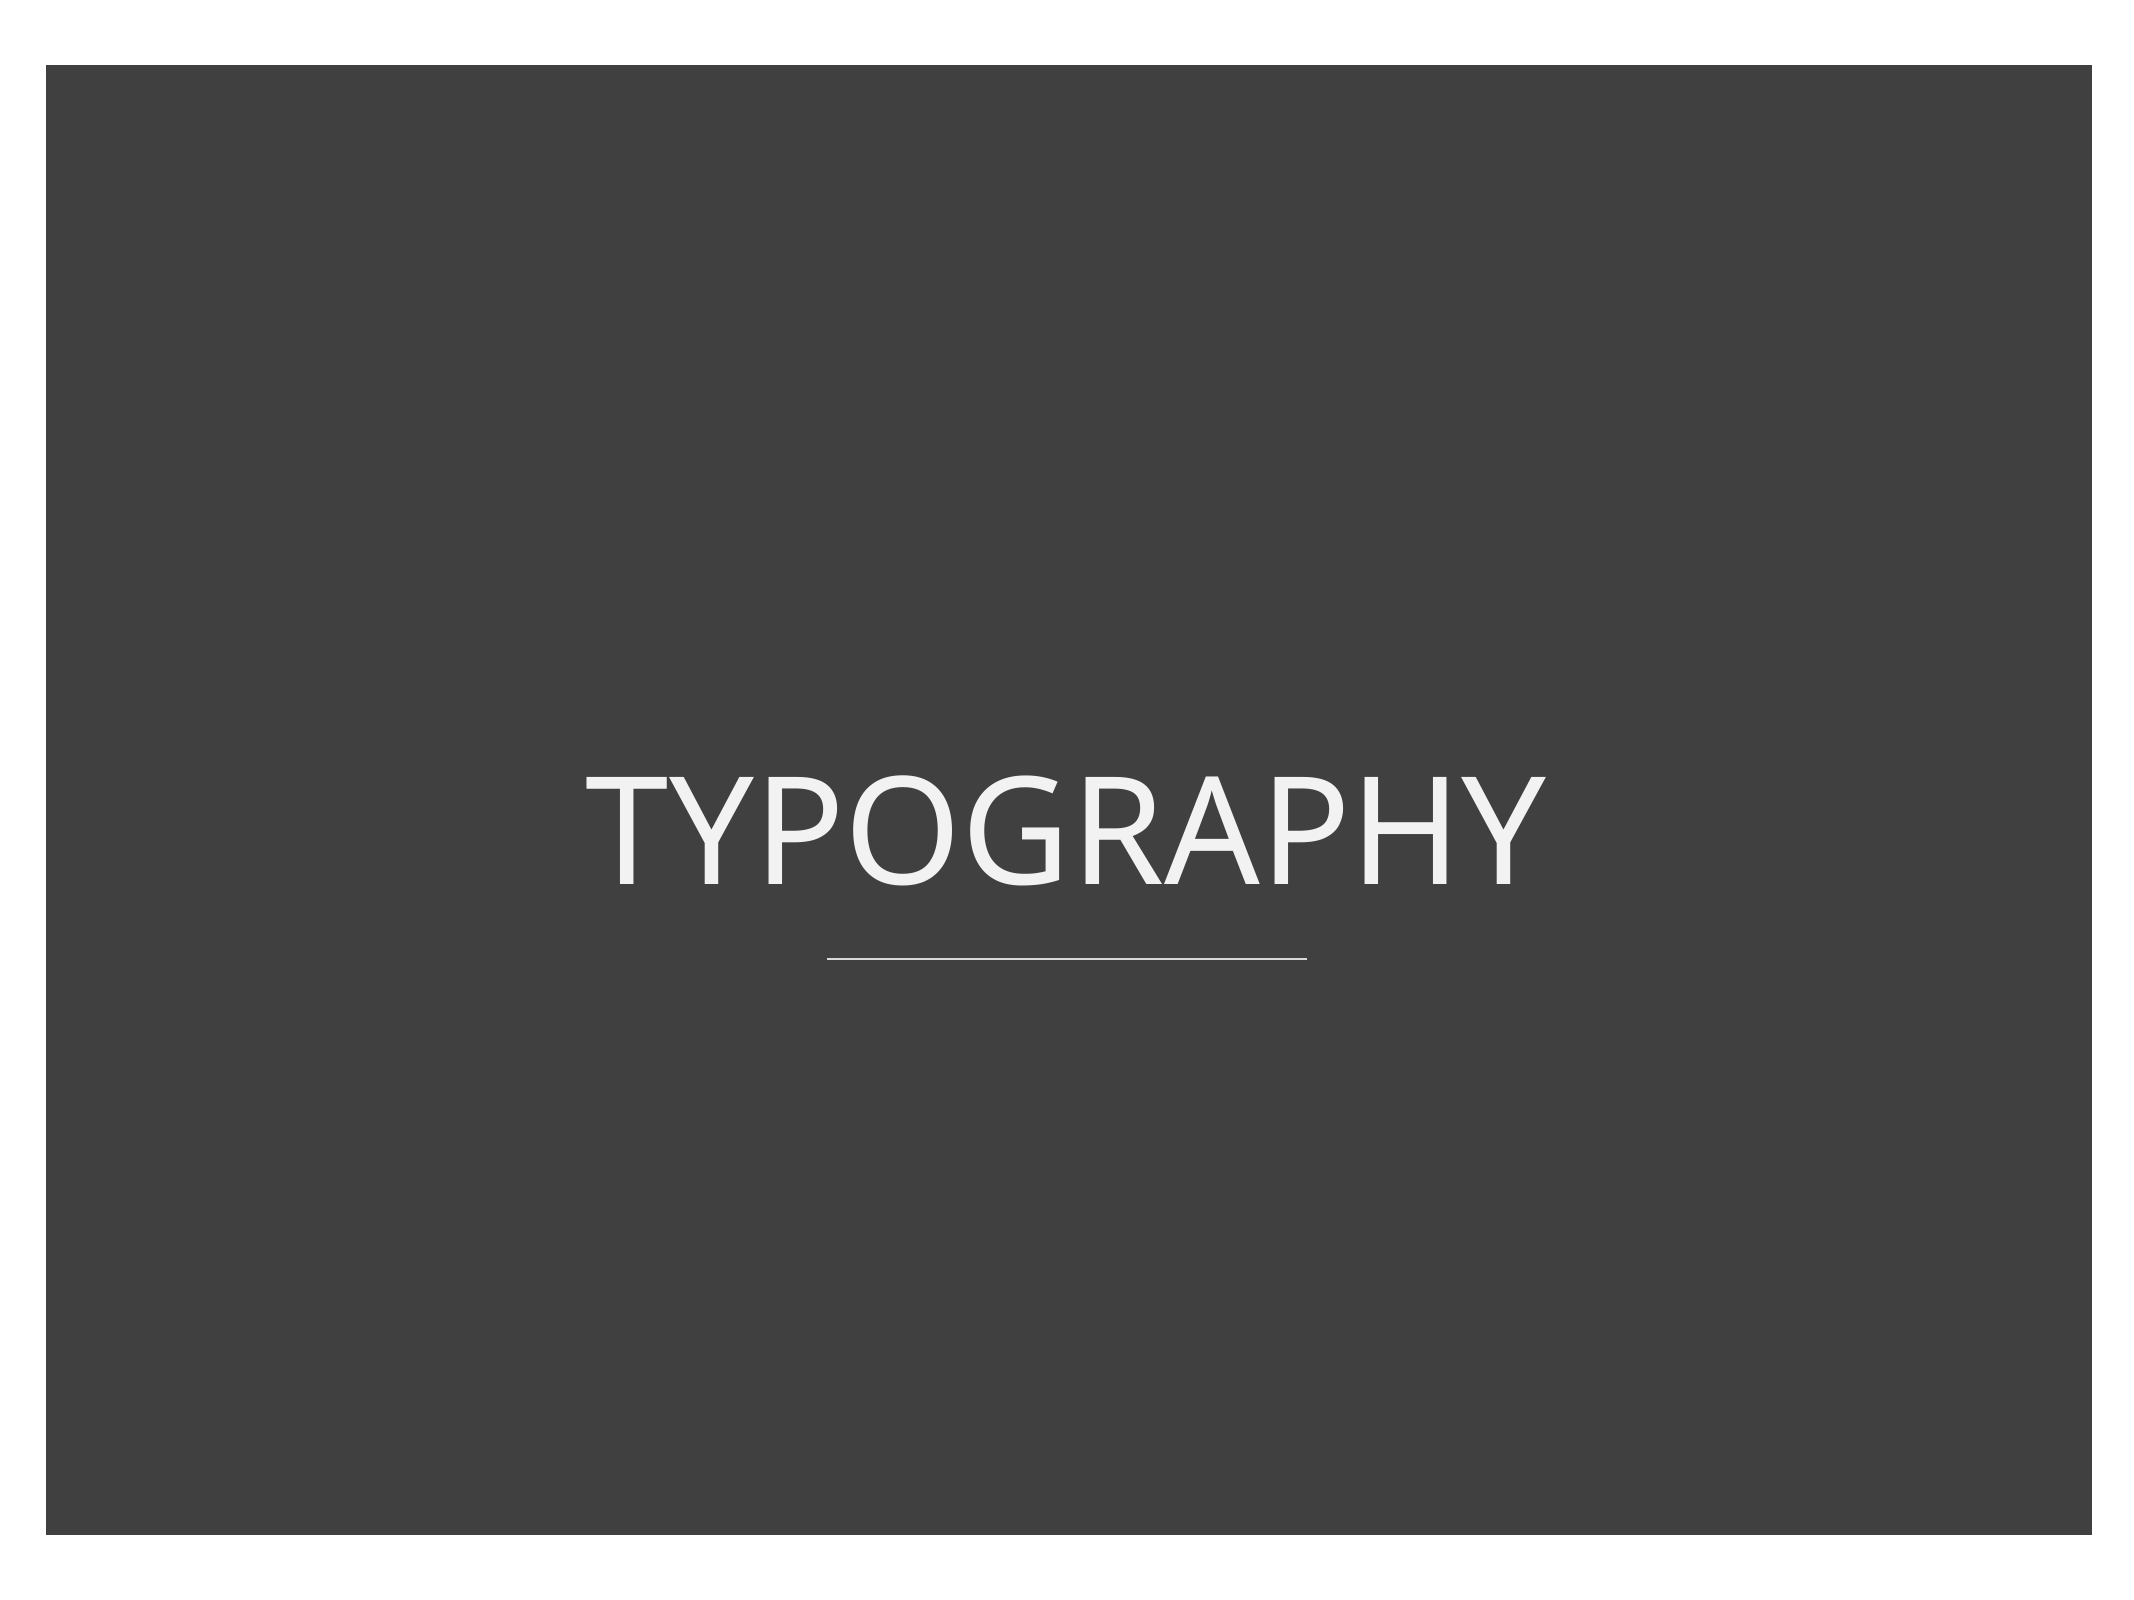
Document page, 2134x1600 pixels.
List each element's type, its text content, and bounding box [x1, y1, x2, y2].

title TYPOGRAPHY [266, 261, 1867, 925]
text_box [55, 74, 2082, 1526]
text_box [0, 0, 2134, 1600]
